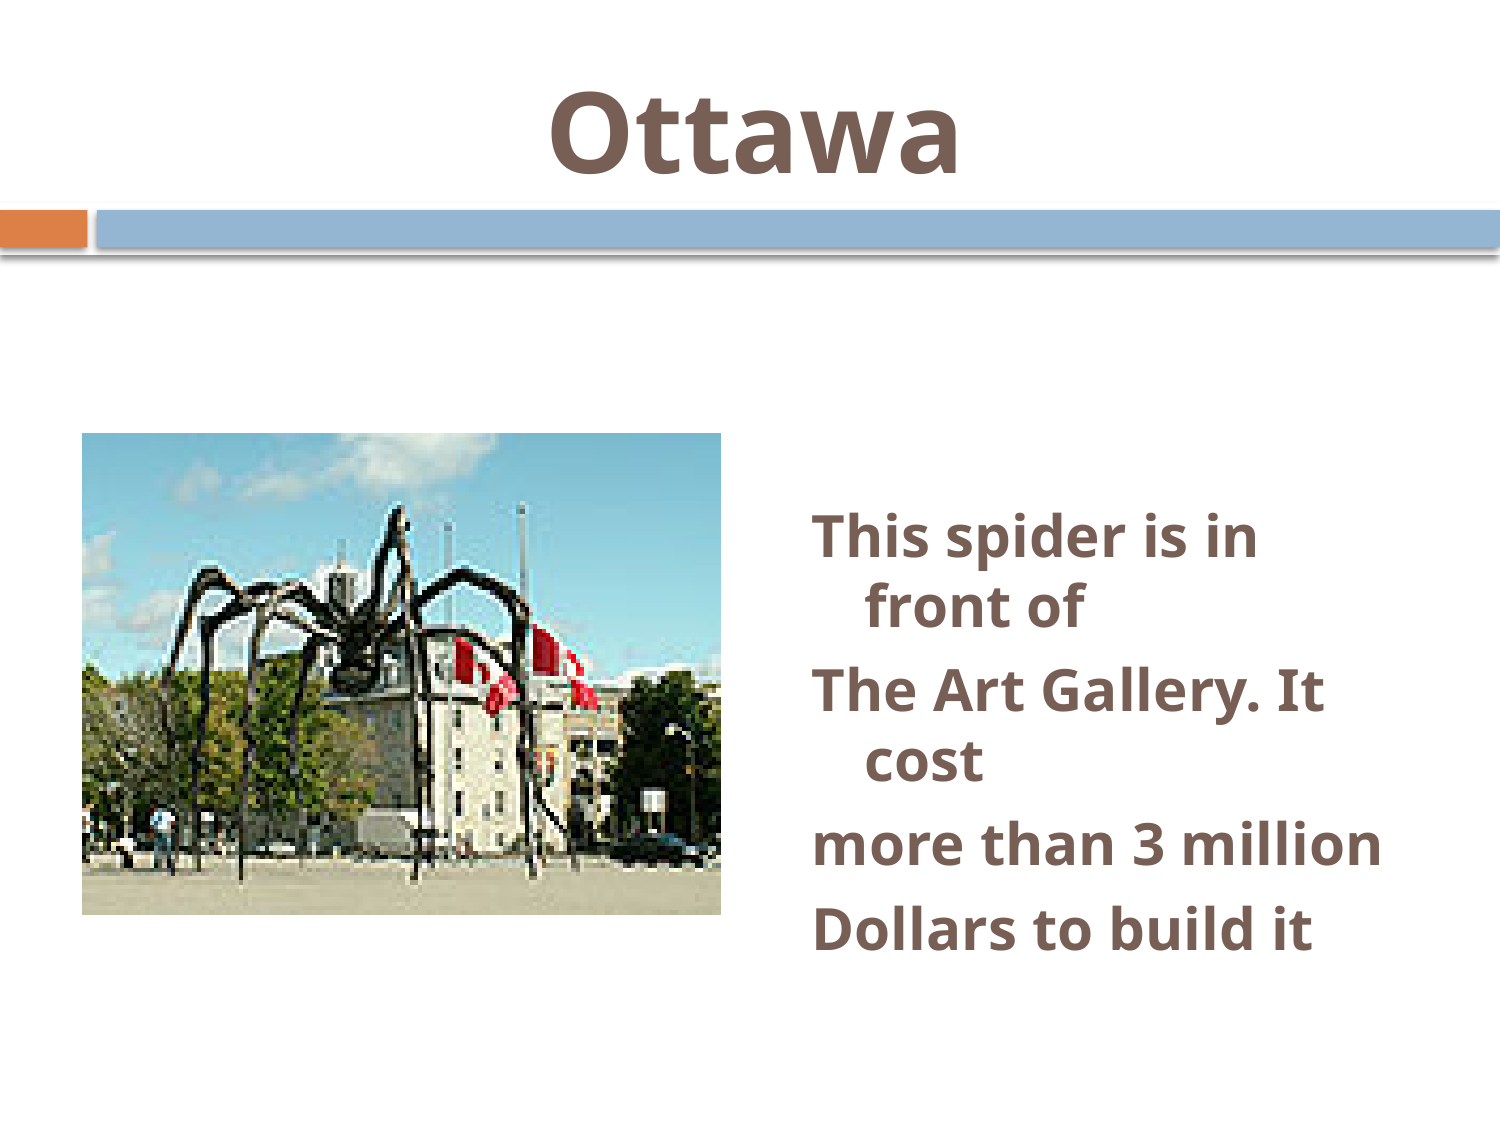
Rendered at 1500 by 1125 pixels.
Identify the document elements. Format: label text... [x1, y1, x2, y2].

title Ottawa [117, 35, 1393, 223]
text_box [81, 433, 722, 916]
list This spider is in front of The Art Gallery. It cost more than 3 million Dollars to build it [797, 491, 1436, 1000]
